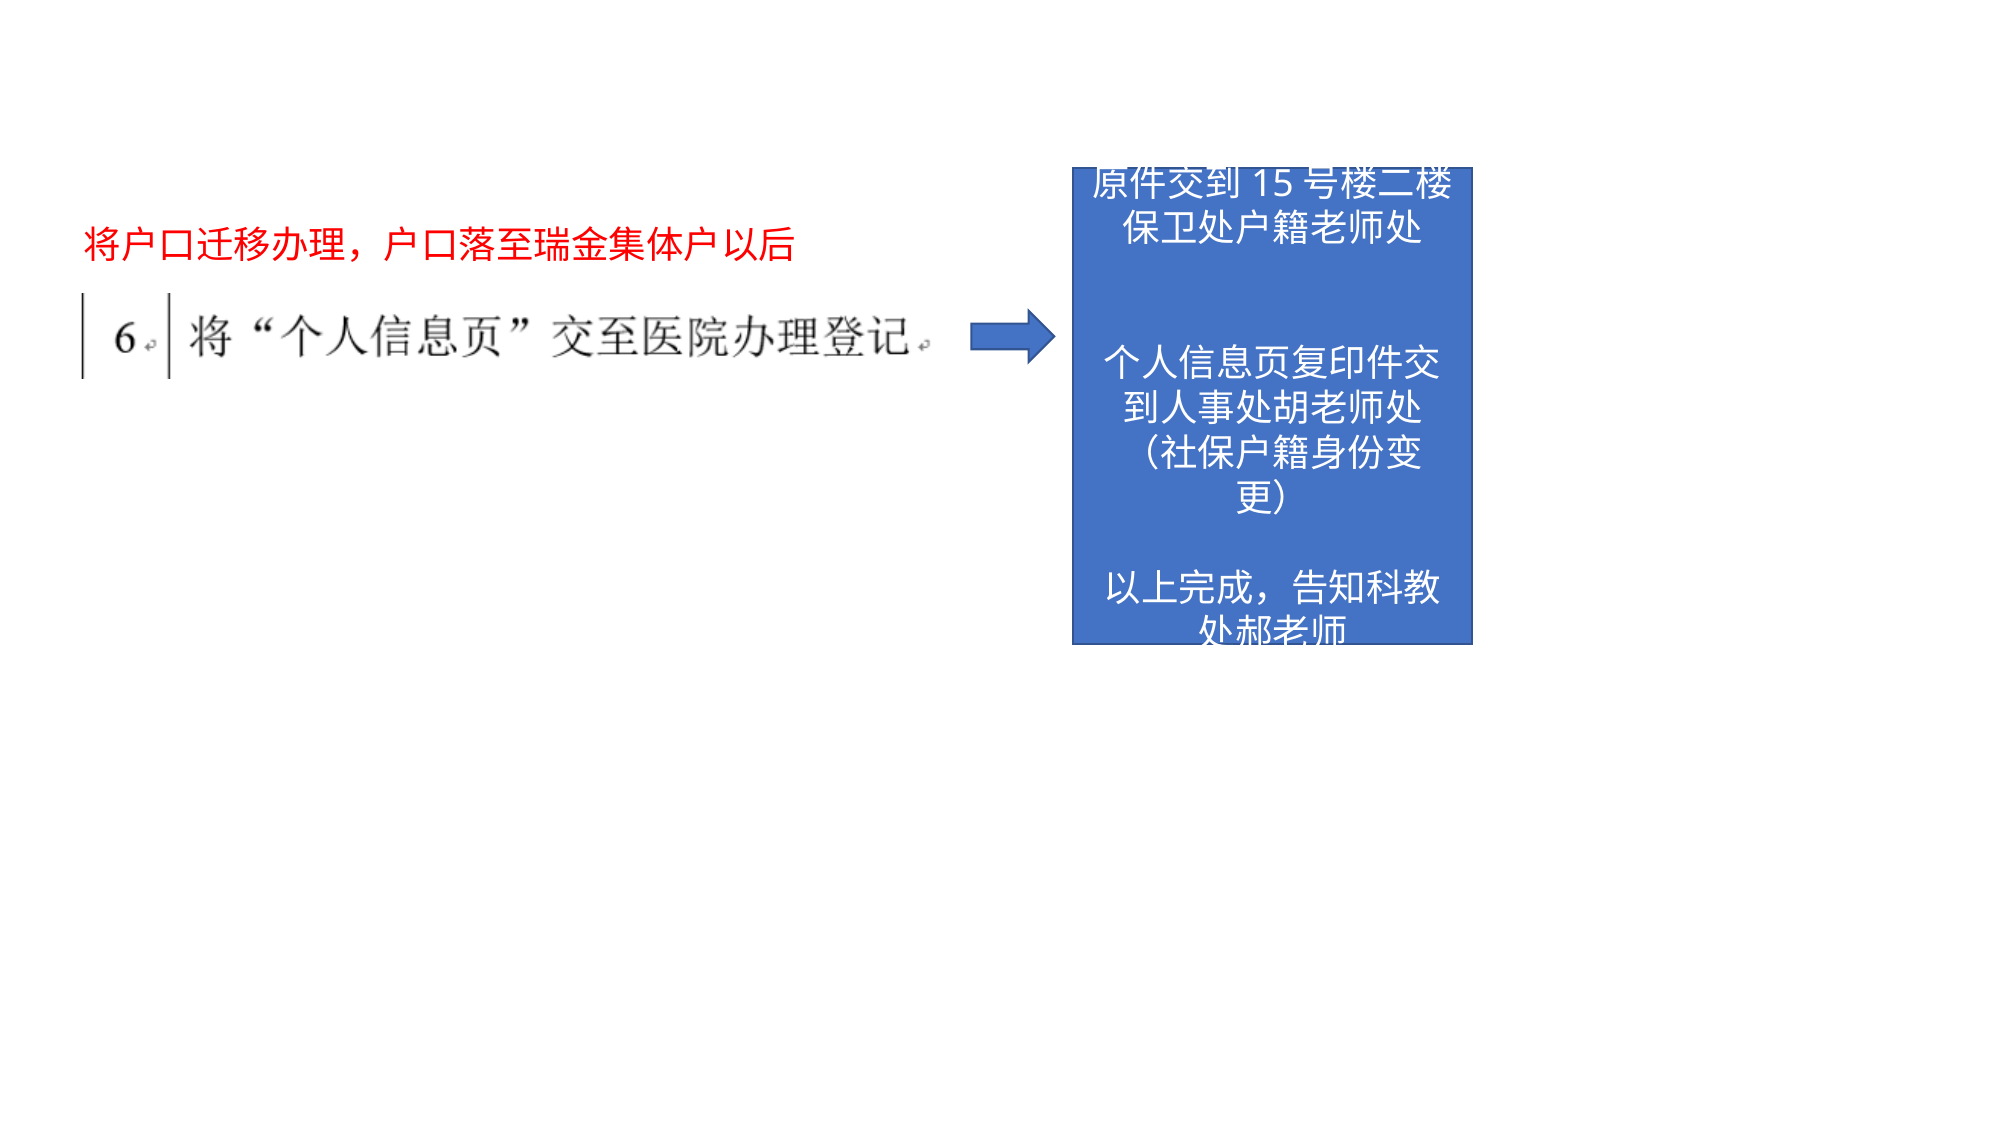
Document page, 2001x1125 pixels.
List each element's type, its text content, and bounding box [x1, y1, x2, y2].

text_box 将户口迁移办理，户口落至瑞金集体户以后 [69, 213, 909, 274]
text_box 原件交到15号楼二楼保卫处户籍老师处 个人信息页复印件交到人事处胡老师处（社保户籍身份变更） 以上完成，告知科教处郝老师 [1072, 167, 1473, 293]
text_box 原件交到15号楼二楼保卫处户籍老师处 个人信息页复印件交到人事处胡老师处（社保户籍身份变更） 以上完成，告知科教处郝老师 [1072, 380, 1473, 645]
picture [79, 293, 2000, 380]
